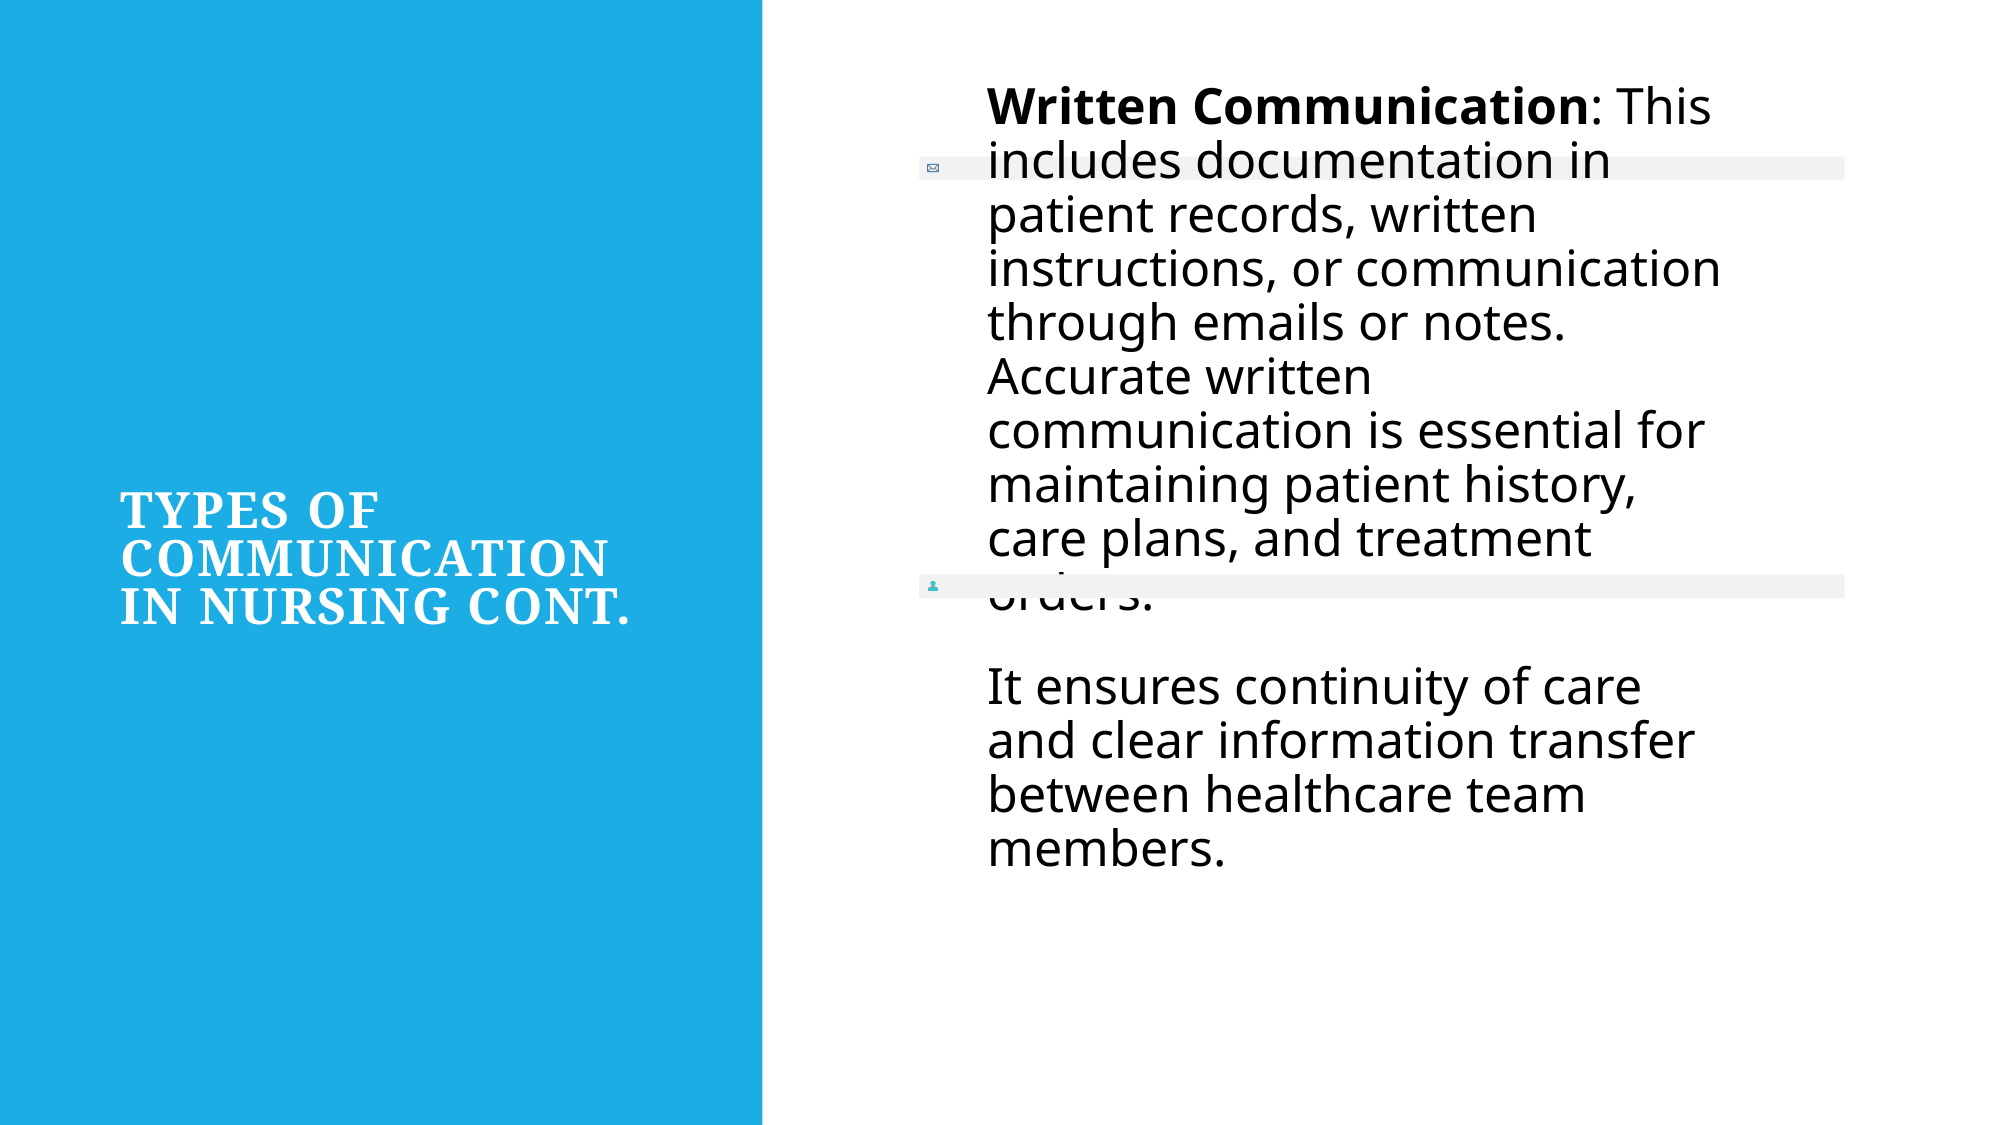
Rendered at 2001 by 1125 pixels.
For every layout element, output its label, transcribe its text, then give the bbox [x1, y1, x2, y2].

text_box [0, 0, 764, 1125]
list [918, 156, 1845, 964]
title Types of Communication in Nursing Cont. [105, 105, 666, 1020]
